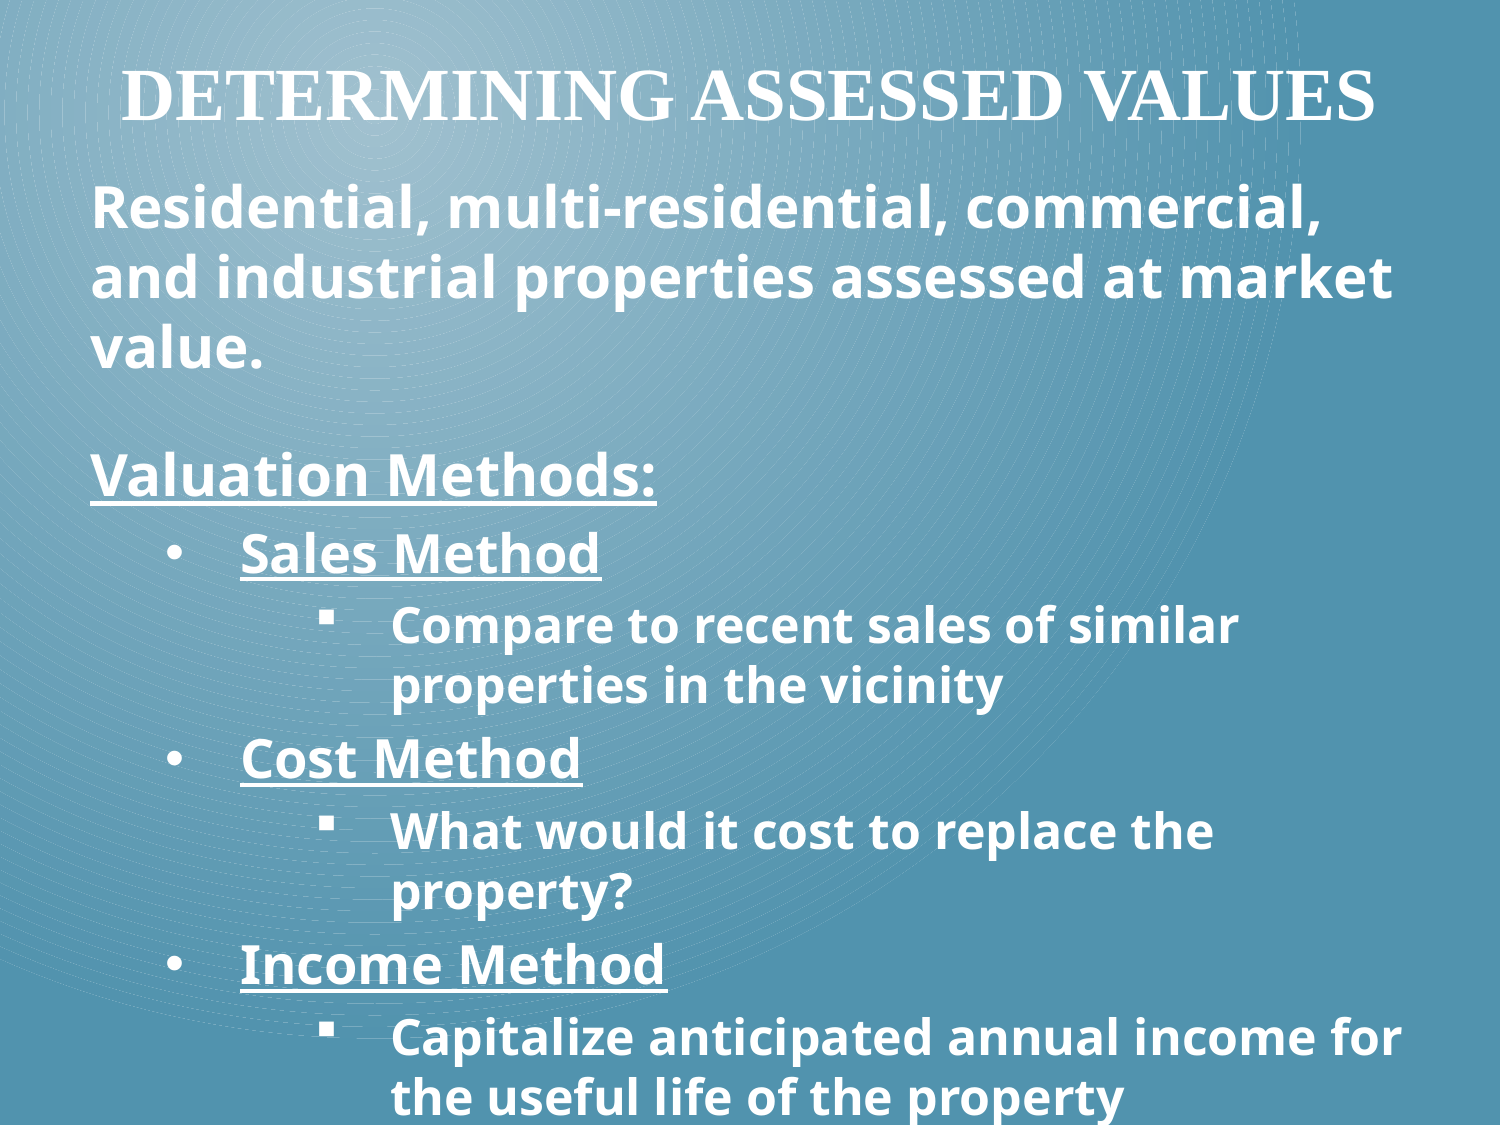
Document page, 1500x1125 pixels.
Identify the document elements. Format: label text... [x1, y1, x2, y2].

list Residential, multi-residential, commercial, and industrial properties assessed at market value. Valuation Methods: Sales Method Compare to recent sales of similar properties in the vicinity Cost Method What would it cost to replace the property? Income Method Capitalize anticipated annual income for the useful life of the property [75, 162, 1425, 1038]
title Determining assessed values [75, 37, 1425, 138]
